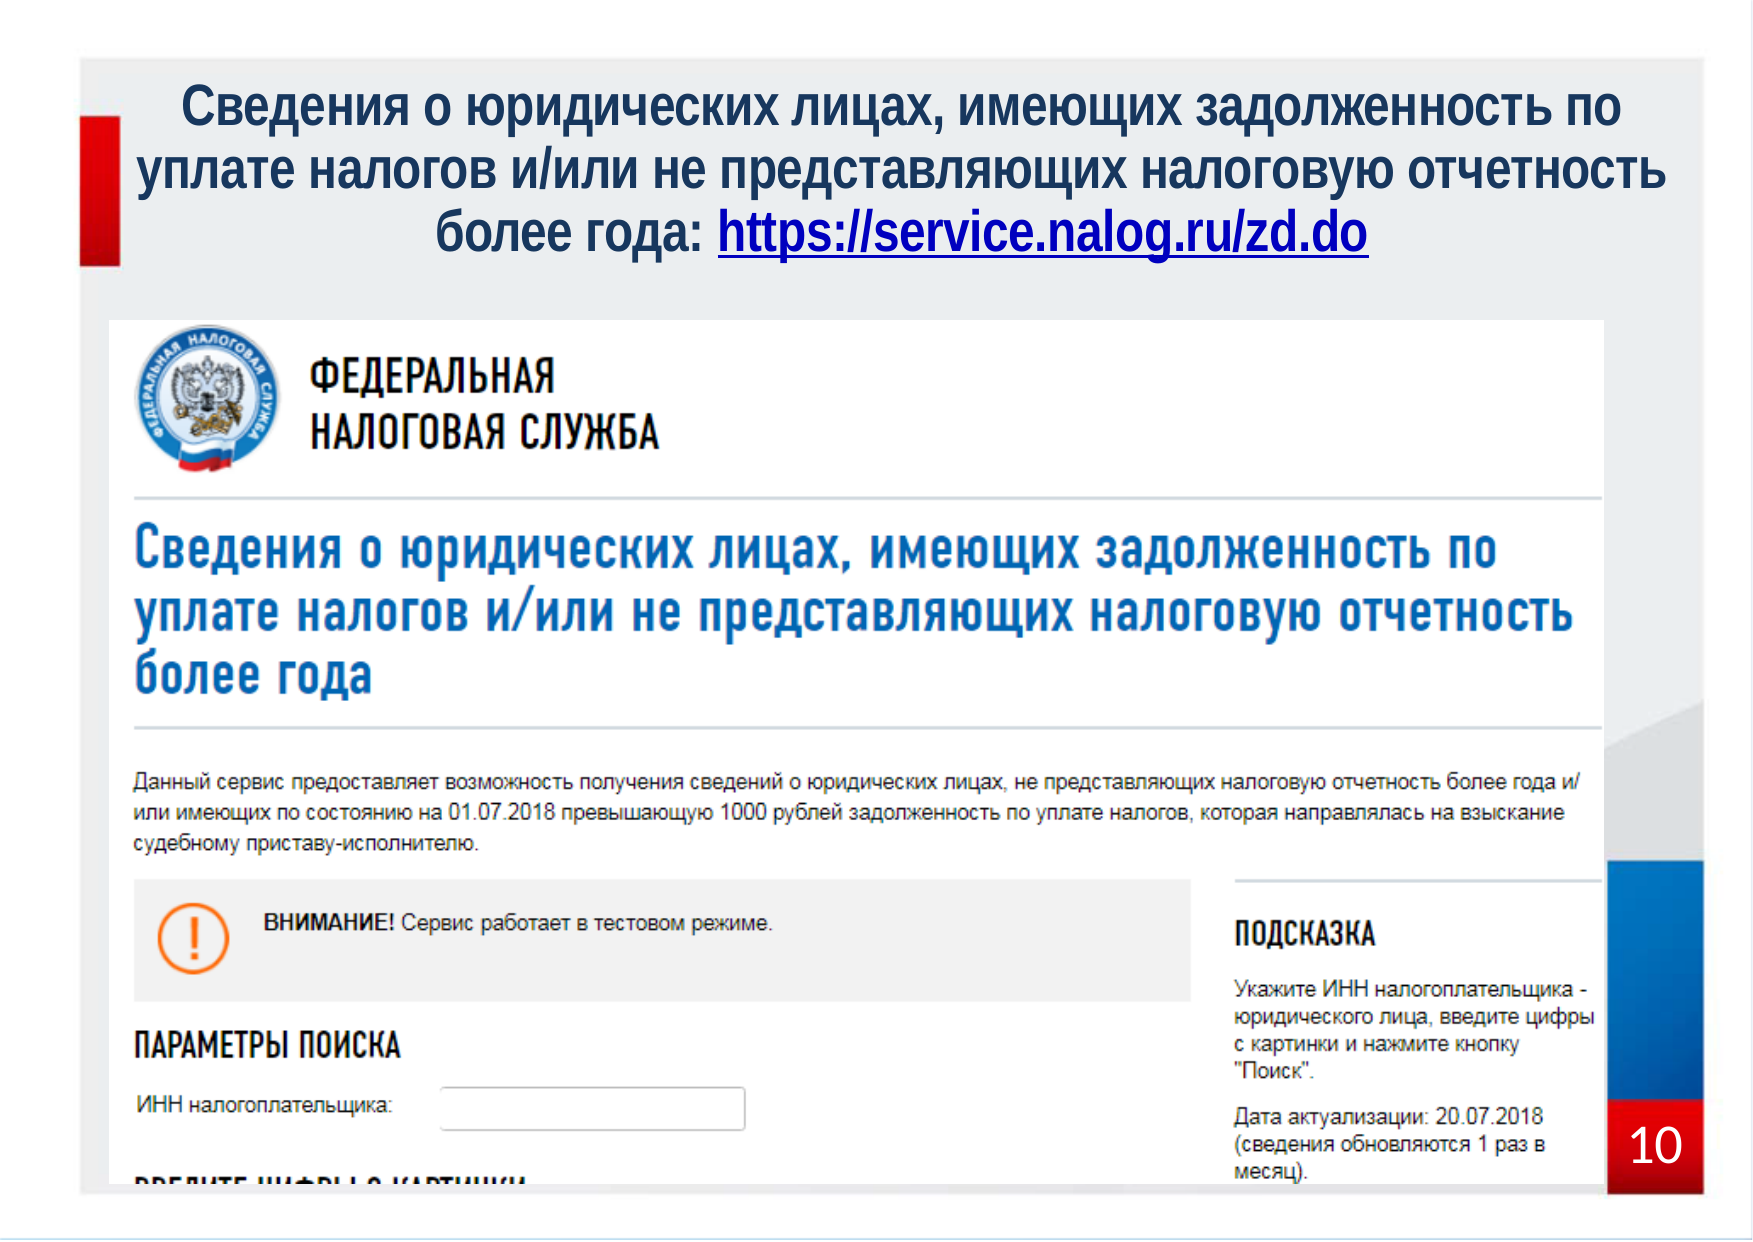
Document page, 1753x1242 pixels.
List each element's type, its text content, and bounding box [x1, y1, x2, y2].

slide_number 10 [1607, 1106, 1688, 1175]
text_box Сведения о юридических лицах, имеющих задолженность по уплате налогов и/или не представляющих налоговую отчетность более года: https://service.nalog.ru/zd.do [126, 75, 1677, 265]
text_box [0, 0, 1753, 1240]
picture [108, 320, 1604, 1184]
